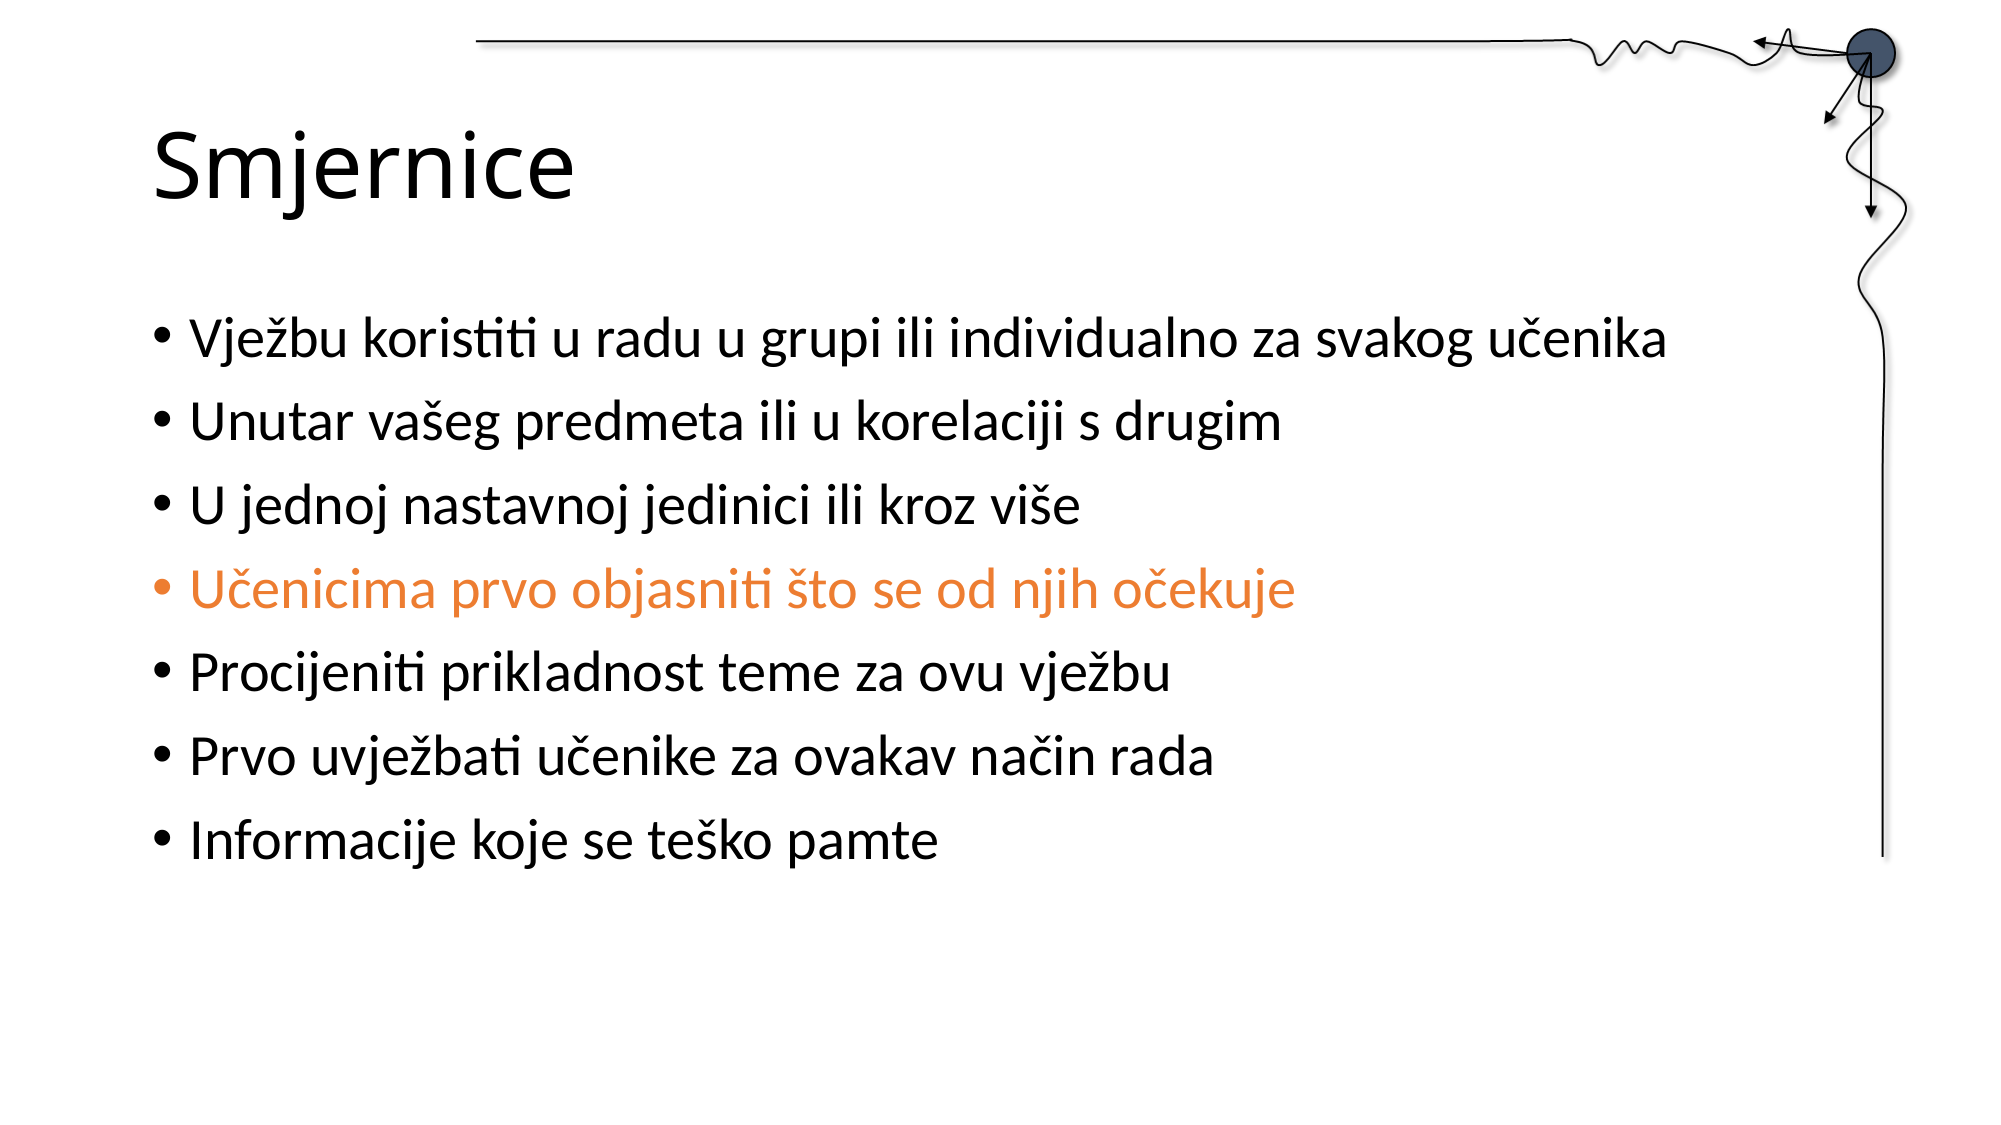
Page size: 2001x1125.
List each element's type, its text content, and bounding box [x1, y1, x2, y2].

list Vježbu koristiti u radu u grupi ili individualno za svakog učenika Unutar vašeg predmeta ili u korelaciji s drugim U jednoj nastavnoj jedinici ili kroz više Učenicima prvo objasniti što se od njih očekuje Procijeniti prikladnost teme za ovu vježbu Prvo uvježbati učenike za ovakav način rada Informacije koje se teško pamte [137, 299, 1863, 1014]
picture [472, 24, 1920, 870]
title Smjernice [137, 59, 1863, 278]
